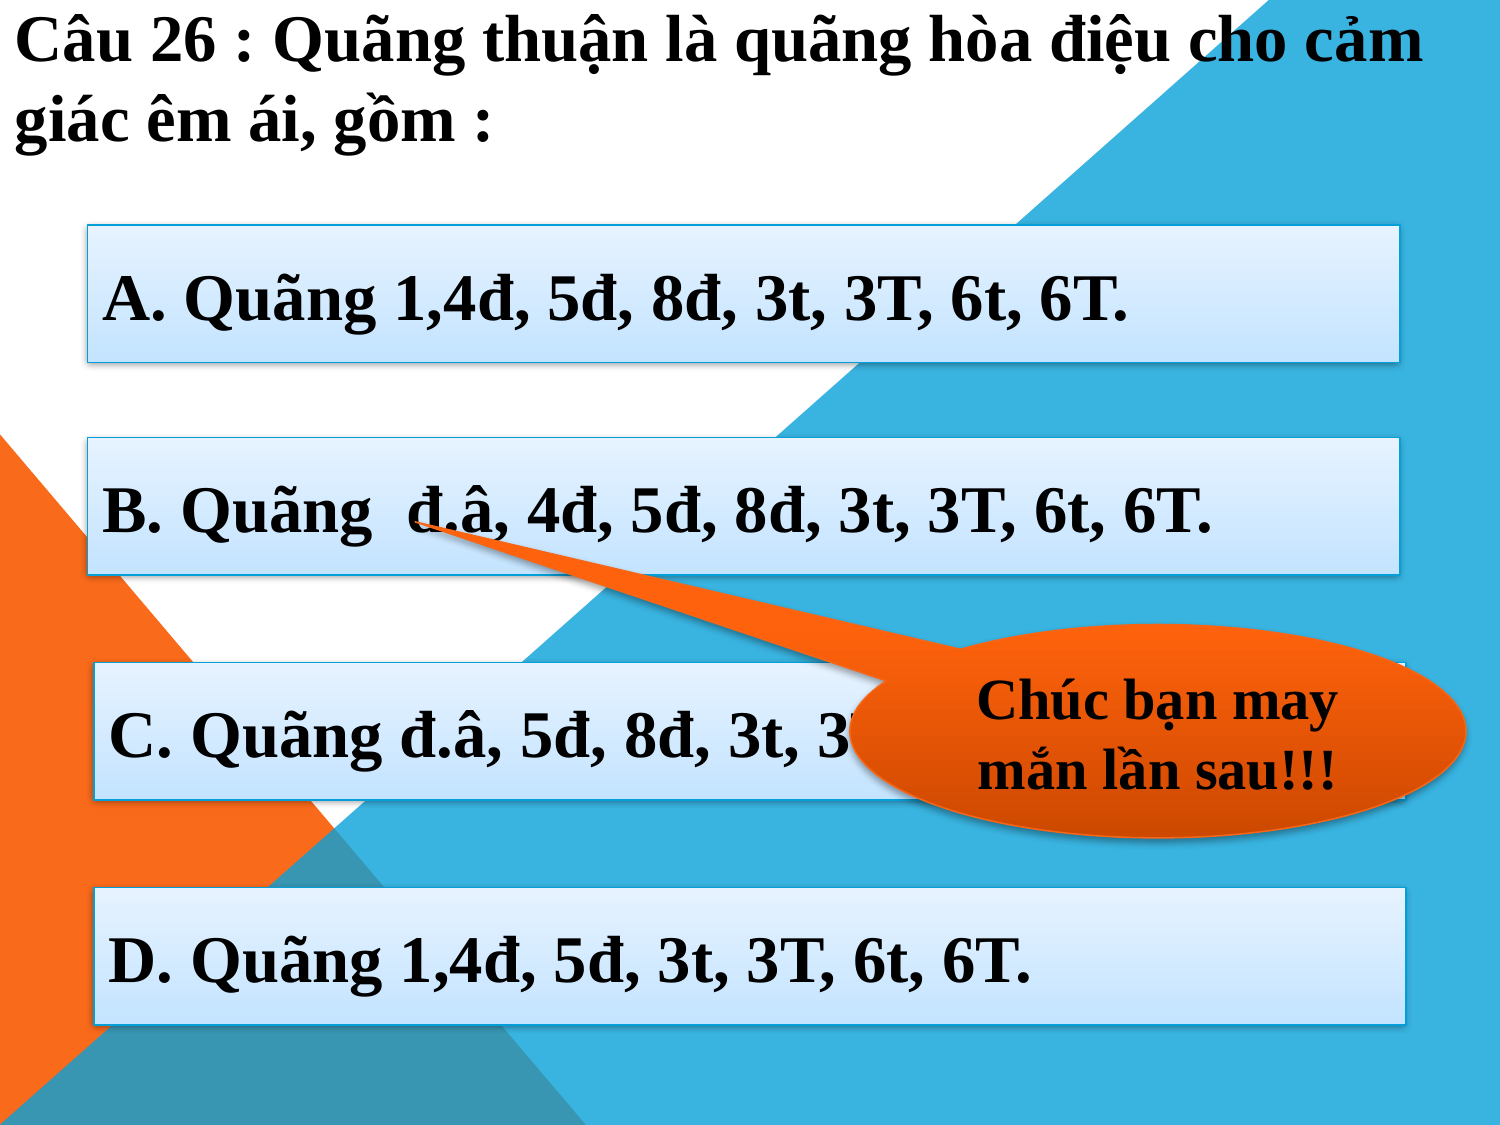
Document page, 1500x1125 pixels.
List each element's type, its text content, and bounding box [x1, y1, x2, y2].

text_box Câu 26 : Quãng thuận là quãng hòa điệu cho cảm giác êm ái, gồm : [0, 0, 1500, 152]
text_box D. Quãng 1,4đ, 5đ, 3t, 3T, 6t, 6T. [93, 887, 1407, 1026]
text_box A. Quãng 1,4đ, 5đ, 8đ, 3t, 3T, 6t, 6T. [87, 224, 1401, 363]
text_box B. Quãng đ.â, 4đ, 5đ, 8đ, 3t, 3T, 6t, 6T. [87, 437, 1401, 576]
text_box C. Quãng đ.â, 5đ, 8đ, 3t, 3T, 6t, 6T. [93, 662, 900, 801]
text_box Chúc bạn may mắn lần sau!!! [414, 521, 1467, 839]
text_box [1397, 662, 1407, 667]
